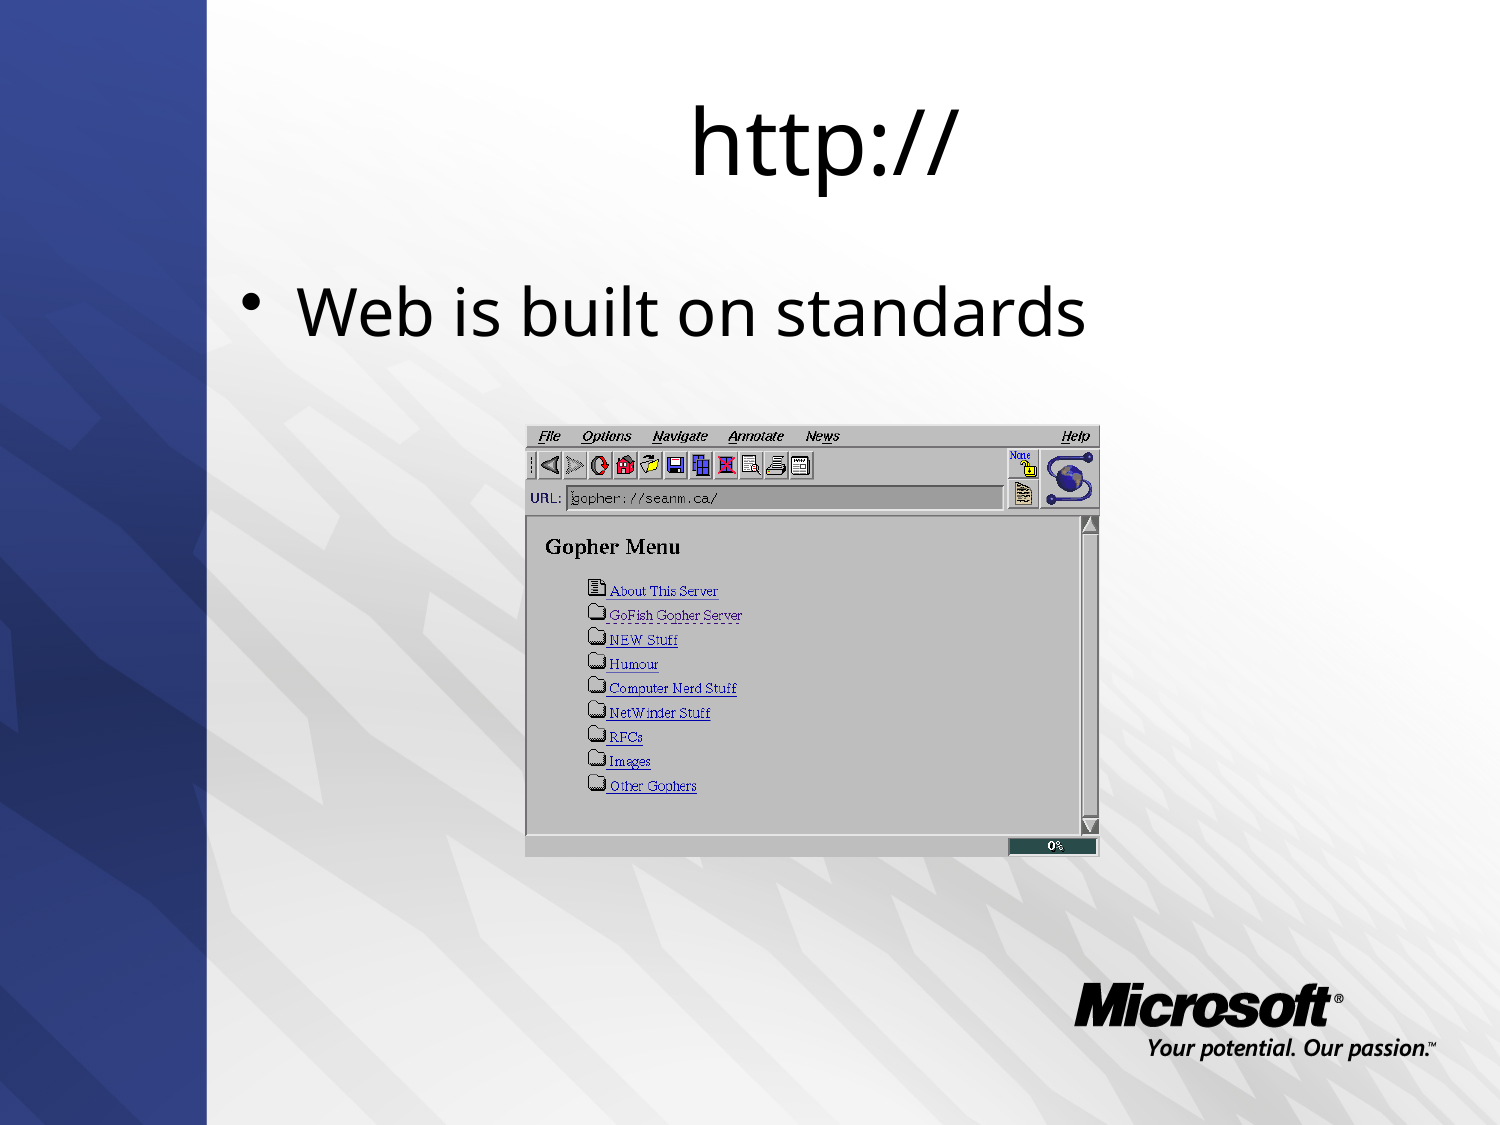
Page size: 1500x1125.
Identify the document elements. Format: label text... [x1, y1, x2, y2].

title http:// [224, 44, 1426, 233]
list Web is built on standards [224, 262, 1426, 1006]
picture [0, 0, 1500, 1125]
